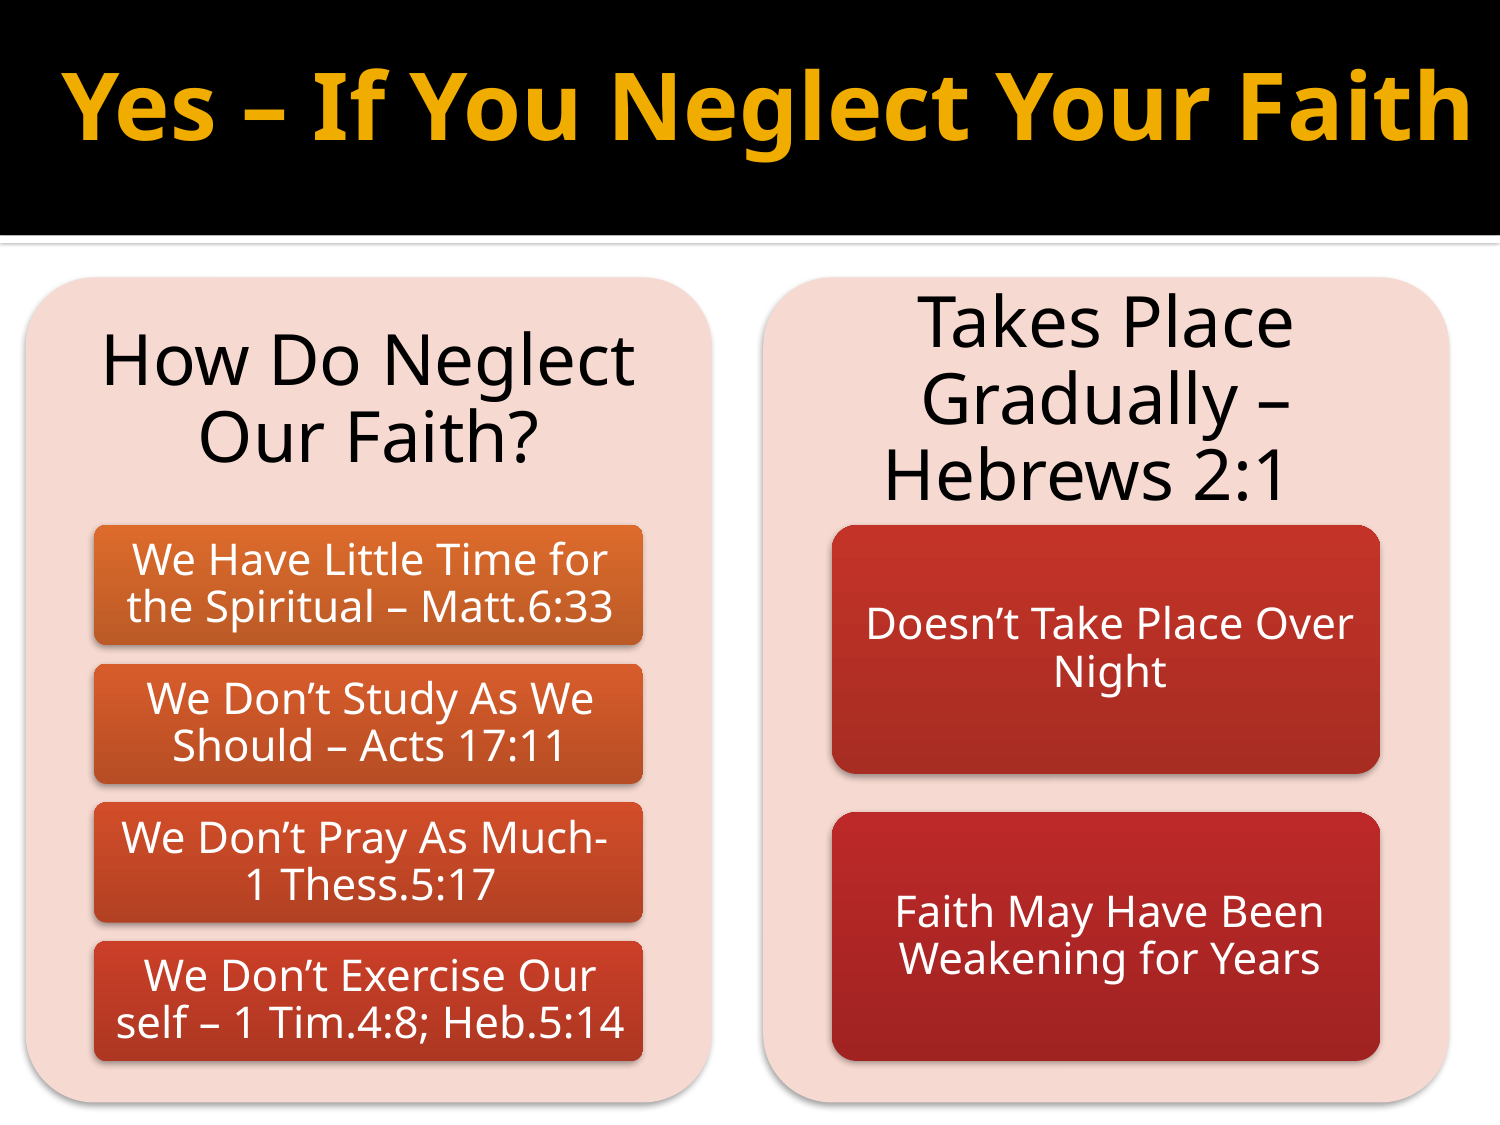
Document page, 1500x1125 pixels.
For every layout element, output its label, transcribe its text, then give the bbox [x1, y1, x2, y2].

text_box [24, 277, 1450, 1103]
title Yes – If You Neglect Your Faith [0, 0, 1500, 206]
